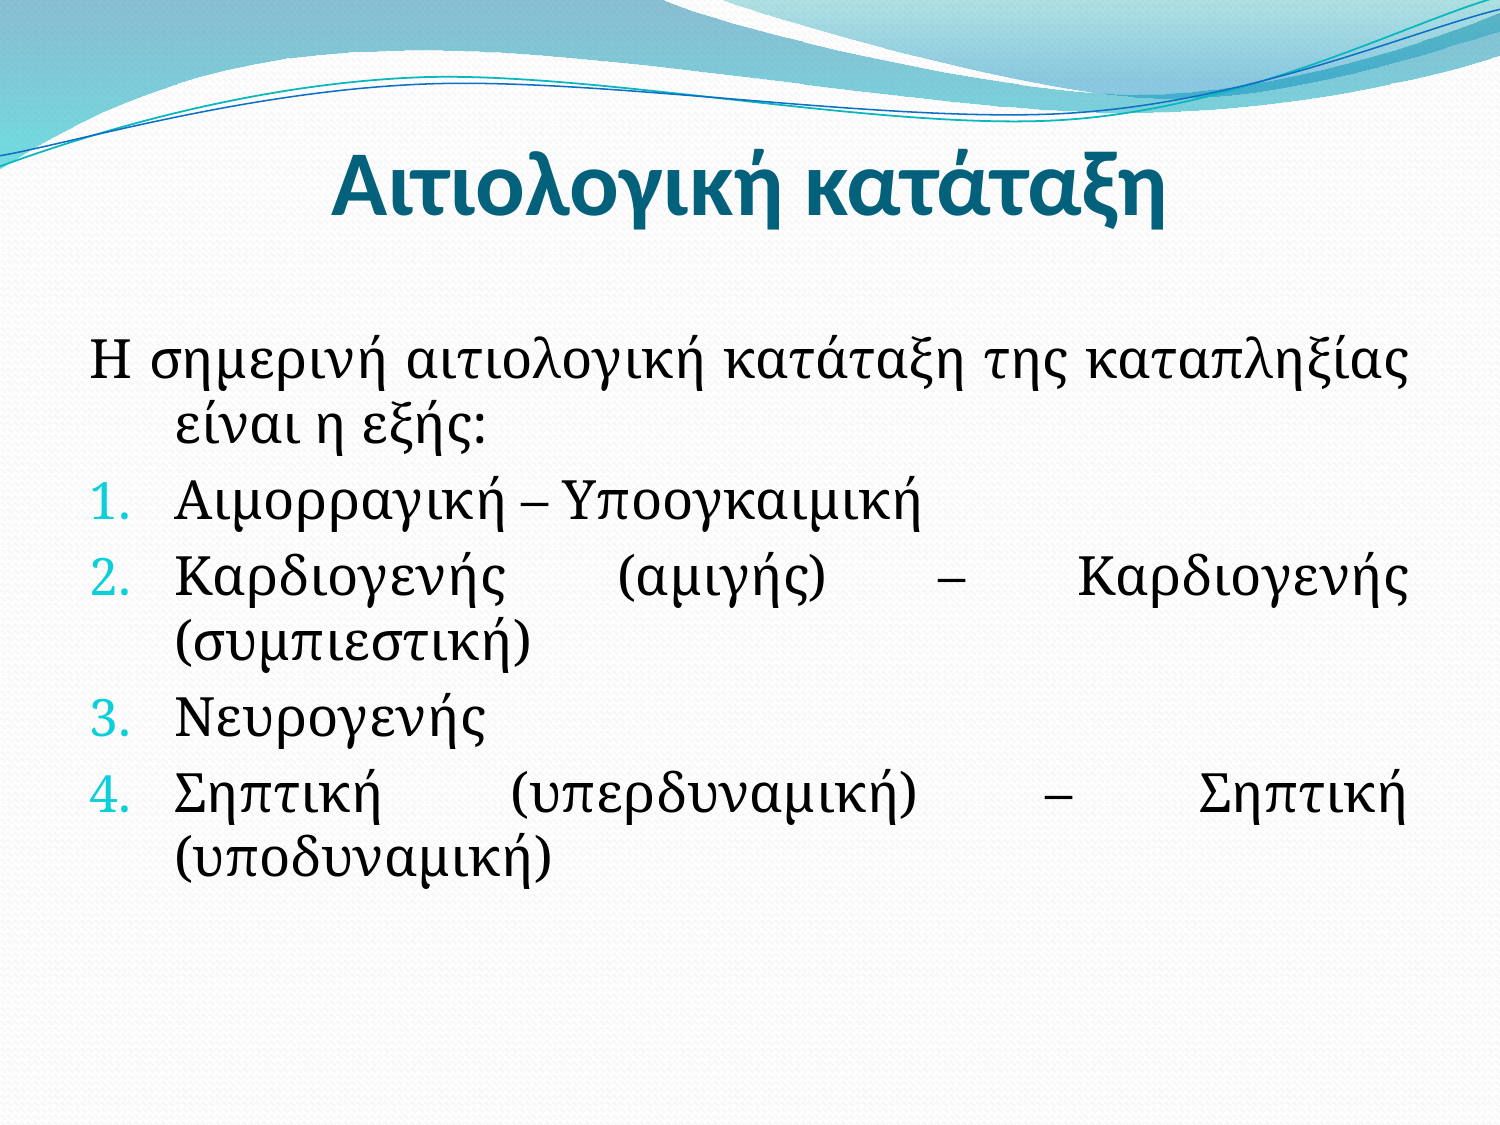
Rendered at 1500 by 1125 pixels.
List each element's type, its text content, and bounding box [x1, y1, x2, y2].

list Η σημερινή αιτιολογική κατάταξη της καταπληξίας είναι η εξής: Αιμορραγική – Υποογκαιμική Καρδιογενής (αμιγής) – Καρδιογενής (συμπιεστική) Νευρογενής Σηπτική (υπερδυναμική) – Σηπτική (υποδυναμική) [75, 317, 1425, 1038]
title Αιτιολογική κατάταξη [75, 115, 1425, 235]
